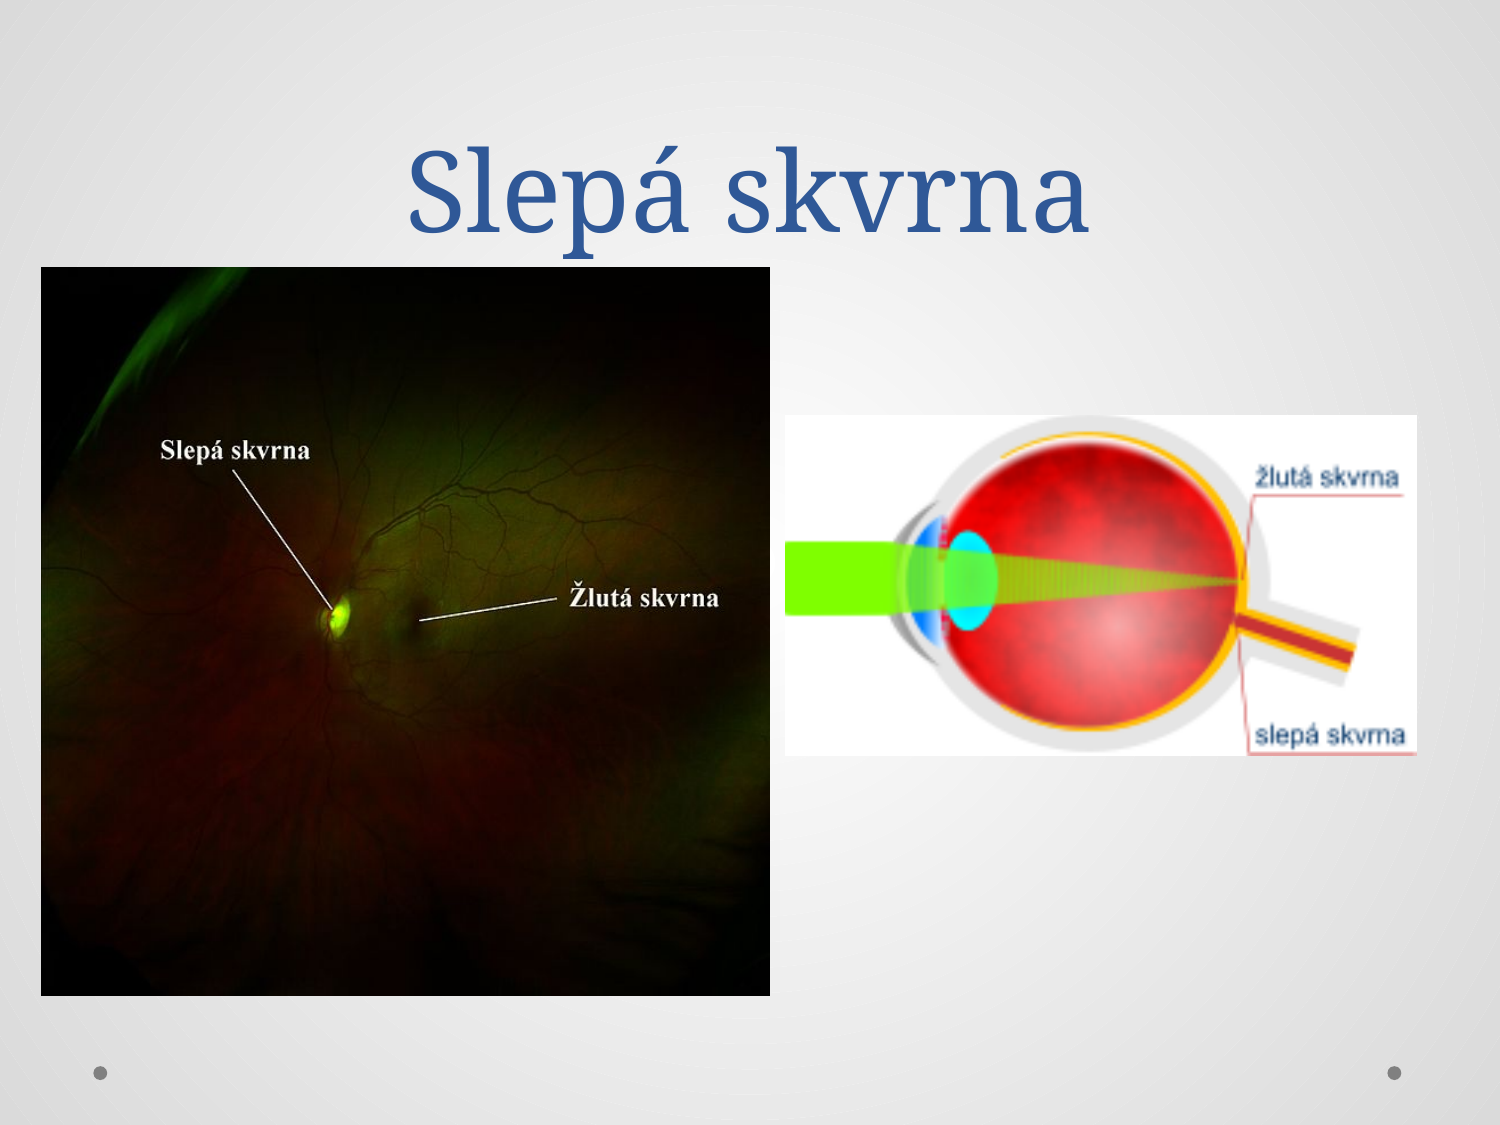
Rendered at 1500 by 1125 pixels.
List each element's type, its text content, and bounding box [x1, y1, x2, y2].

picture [41, 266, 770, 996]
picture [785, 414, 1417, 756]
title Slepá skvrna [75, 0, 1425, 263]
